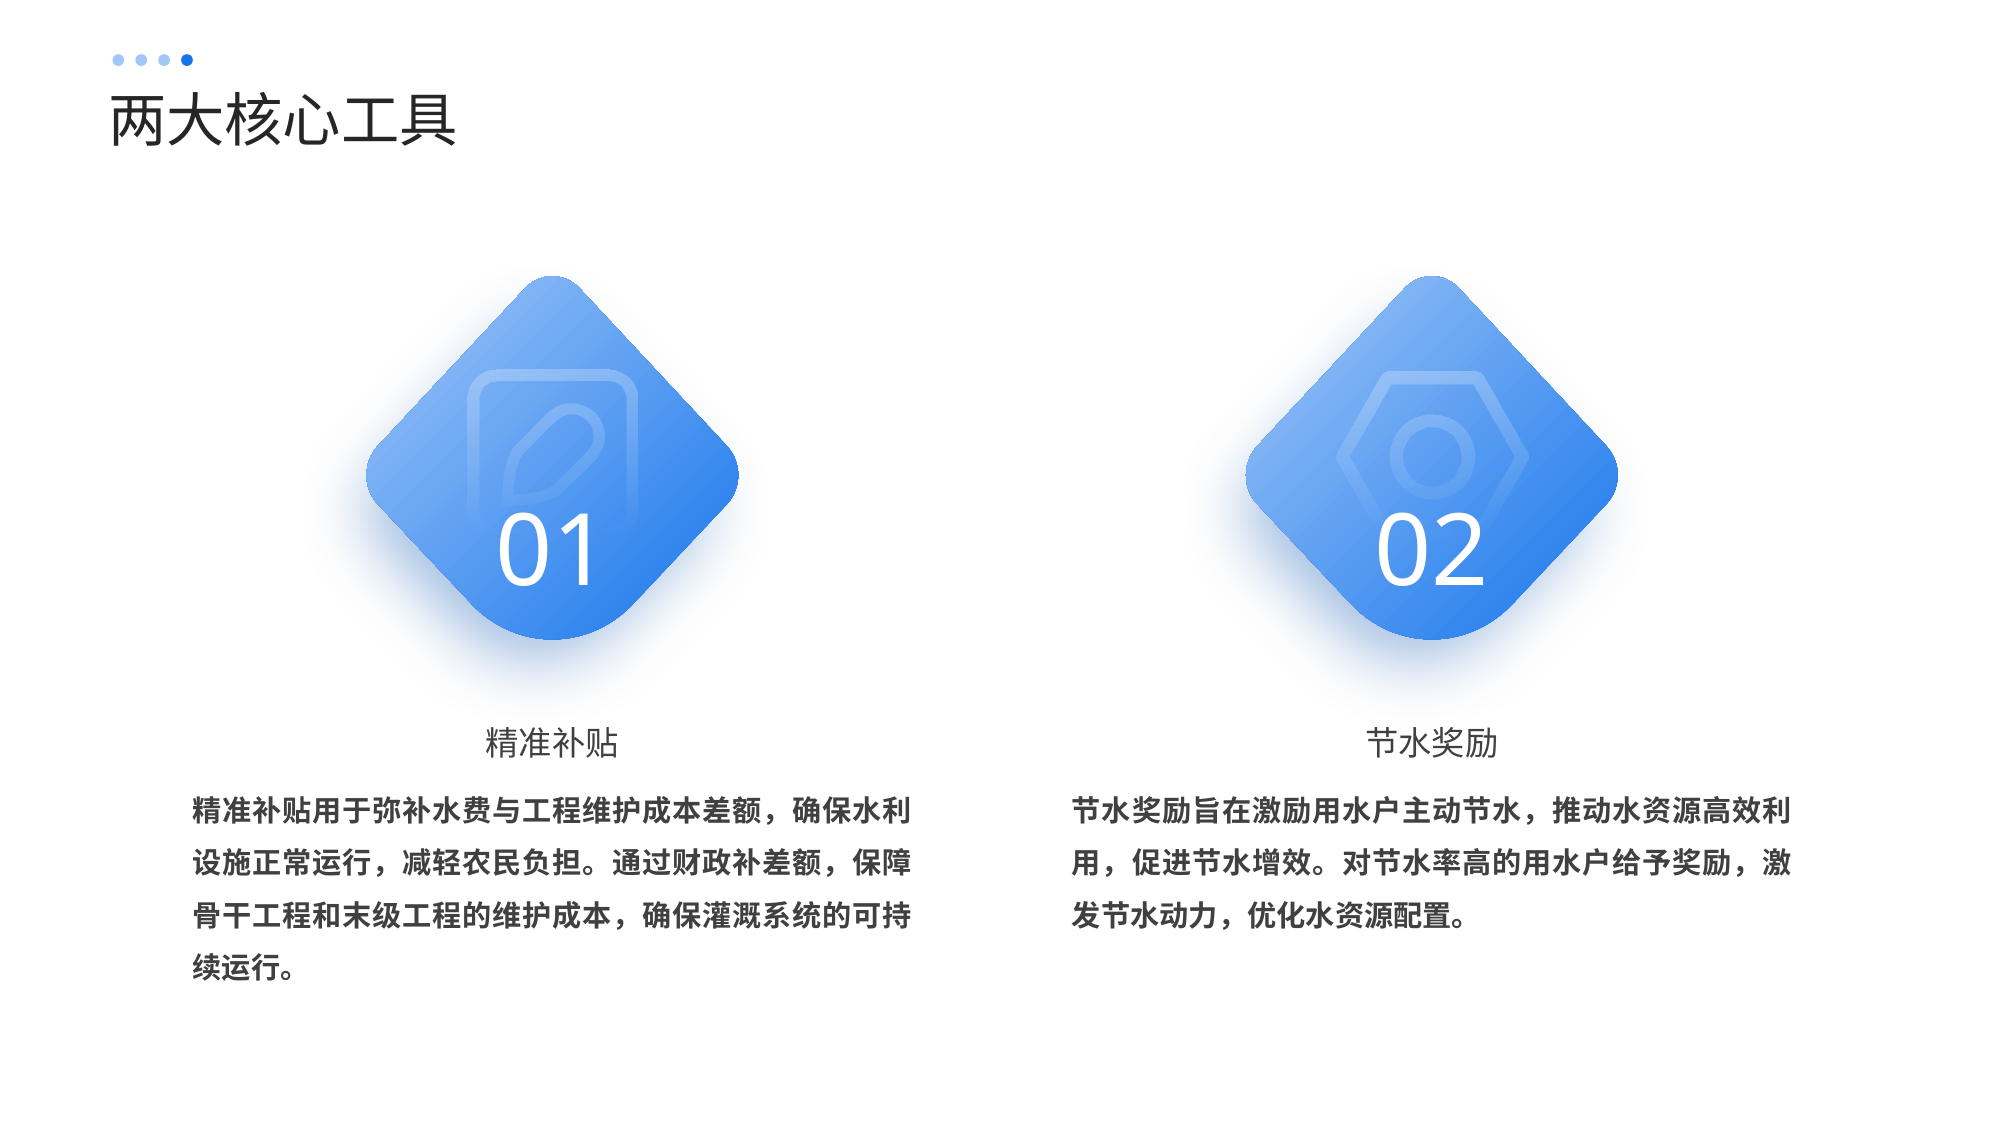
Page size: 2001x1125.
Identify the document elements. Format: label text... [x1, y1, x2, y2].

text_box 节水奖励 [1071, 651, 1792, 763]
text_box [475, 608, 630, 640]
text_box 精准补贴用于弥补水费与工程维护成本差额，确保水利设施正常运行，减轻农民负担。通过财政补差额，保障骨干工程和末级工程的维护成本，确保灌溉系统的可持续运行。 [192, 774, 913, 1017]
text_box [467, 369, 638, 540]
text_box [1245, 276, 1618, 526]
text_box 节水奖励旨在激励用水户主动节水，推动水资源高效利用，促进节水增效。对节水率高的用水户给予奖励，激发节水动力，优化水资源配置。 [1071, 774, 1792, 1017]
text_box [1335, 371, 1529, 542]
text_box 精准补贴 [192, 651, 913, 763]
text_box 01 [398, 454, 707, 608]
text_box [112, 54, 193, 66]
text_box 两大核心工具 [108, 76, 1890, 154]
text_box [1355, 608, 1509, 640]
text_box 02 [1277, 454, 1586, 608]
text_box [366, 276, 739, 526]
